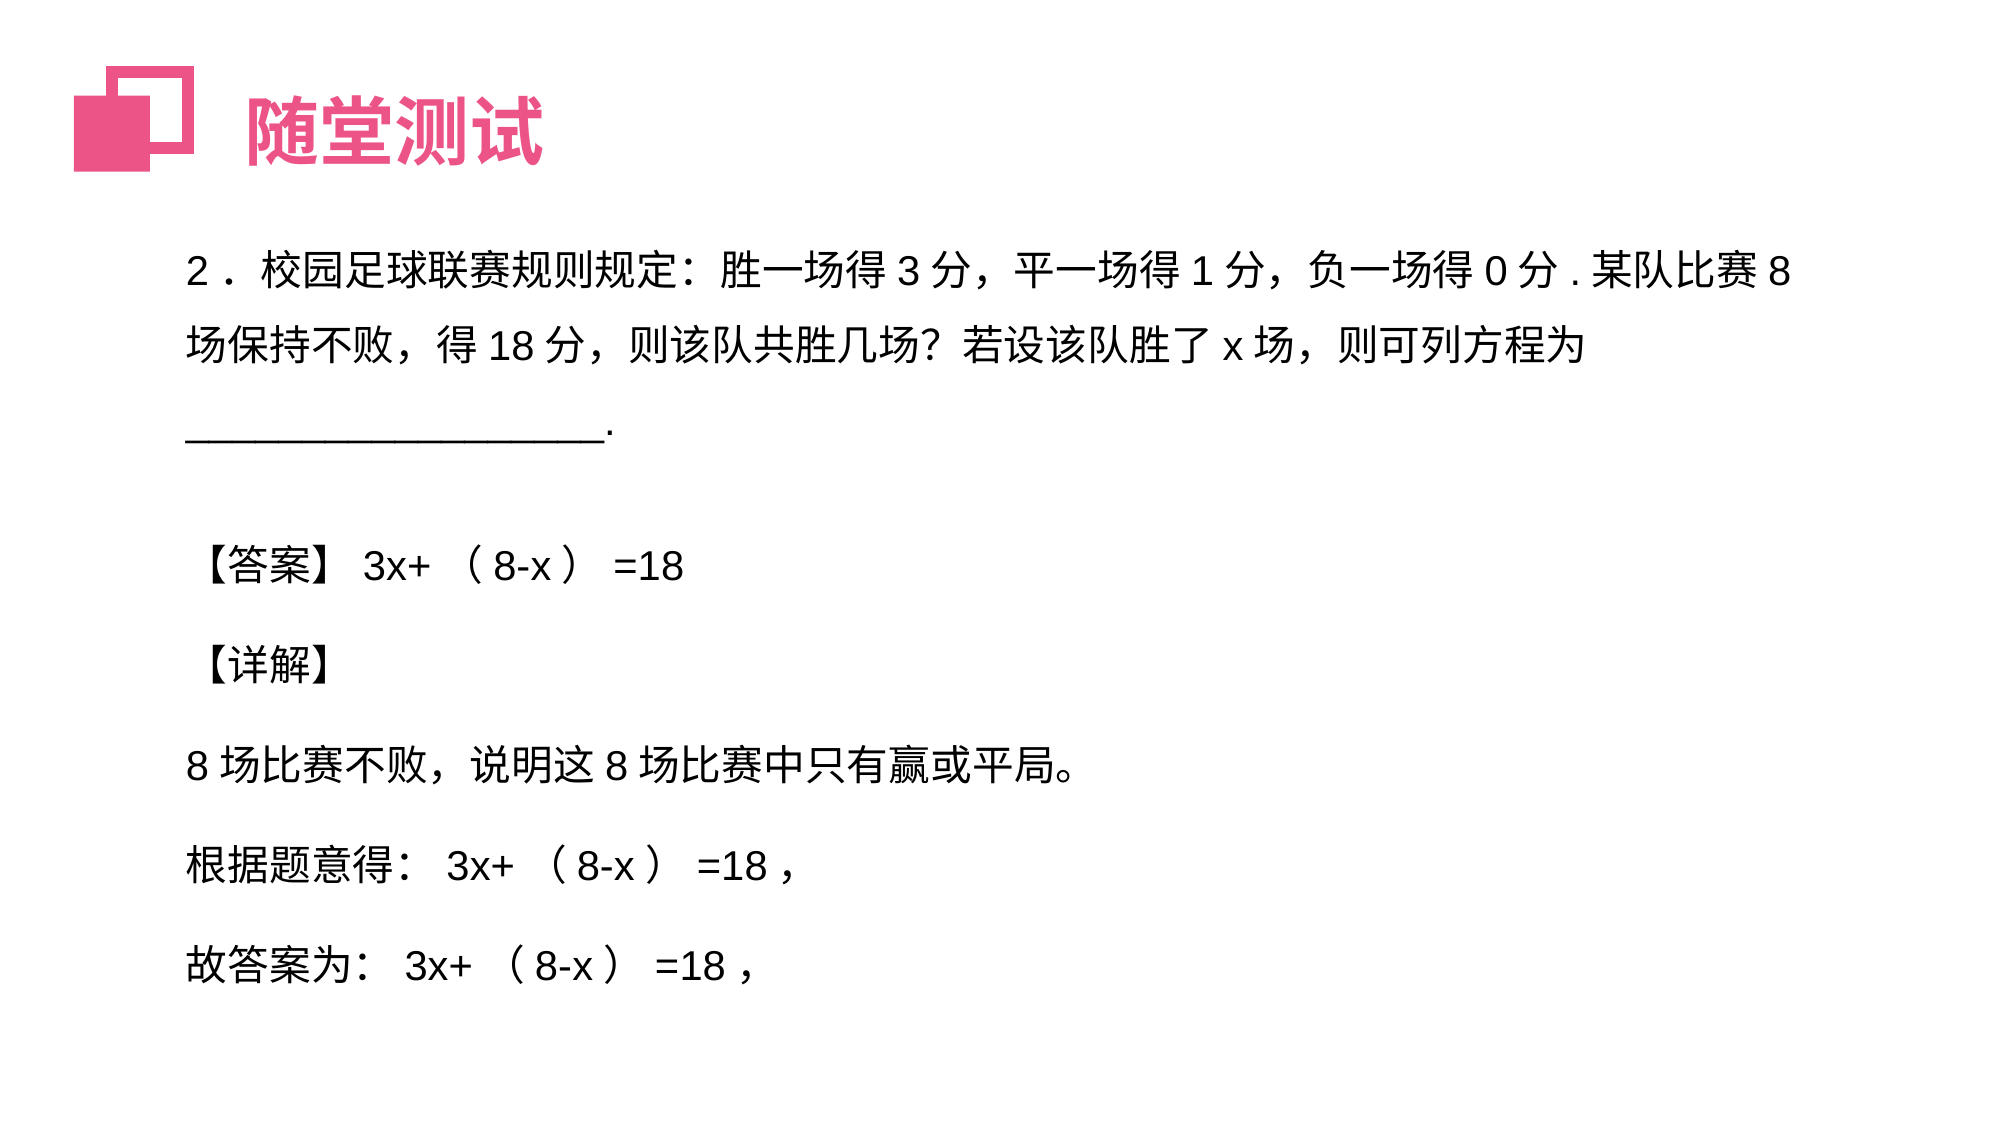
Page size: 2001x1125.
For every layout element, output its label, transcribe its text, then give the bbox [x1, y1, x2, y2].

text_box 随堂测试 [229, 77, 655, 182]
text_box 2．校园足球联赛规则规定：胜一场得3分，平一场得1分，负一场得0分.某队比赛8场保持不败，得18分，则该队共胜几场？若设该队胜了x场，则可列方程为__________________. [171, 210, 1829, 451]
text_box 【答案】3x+（8-x）=18 【详解】 8场比赛不败，说明这8场比赛中只有赢或平局。 根据题意得：3x+（8-x）=18， 故答案为：3x+（8-x）=18， [171, 481, 1273, 997]
